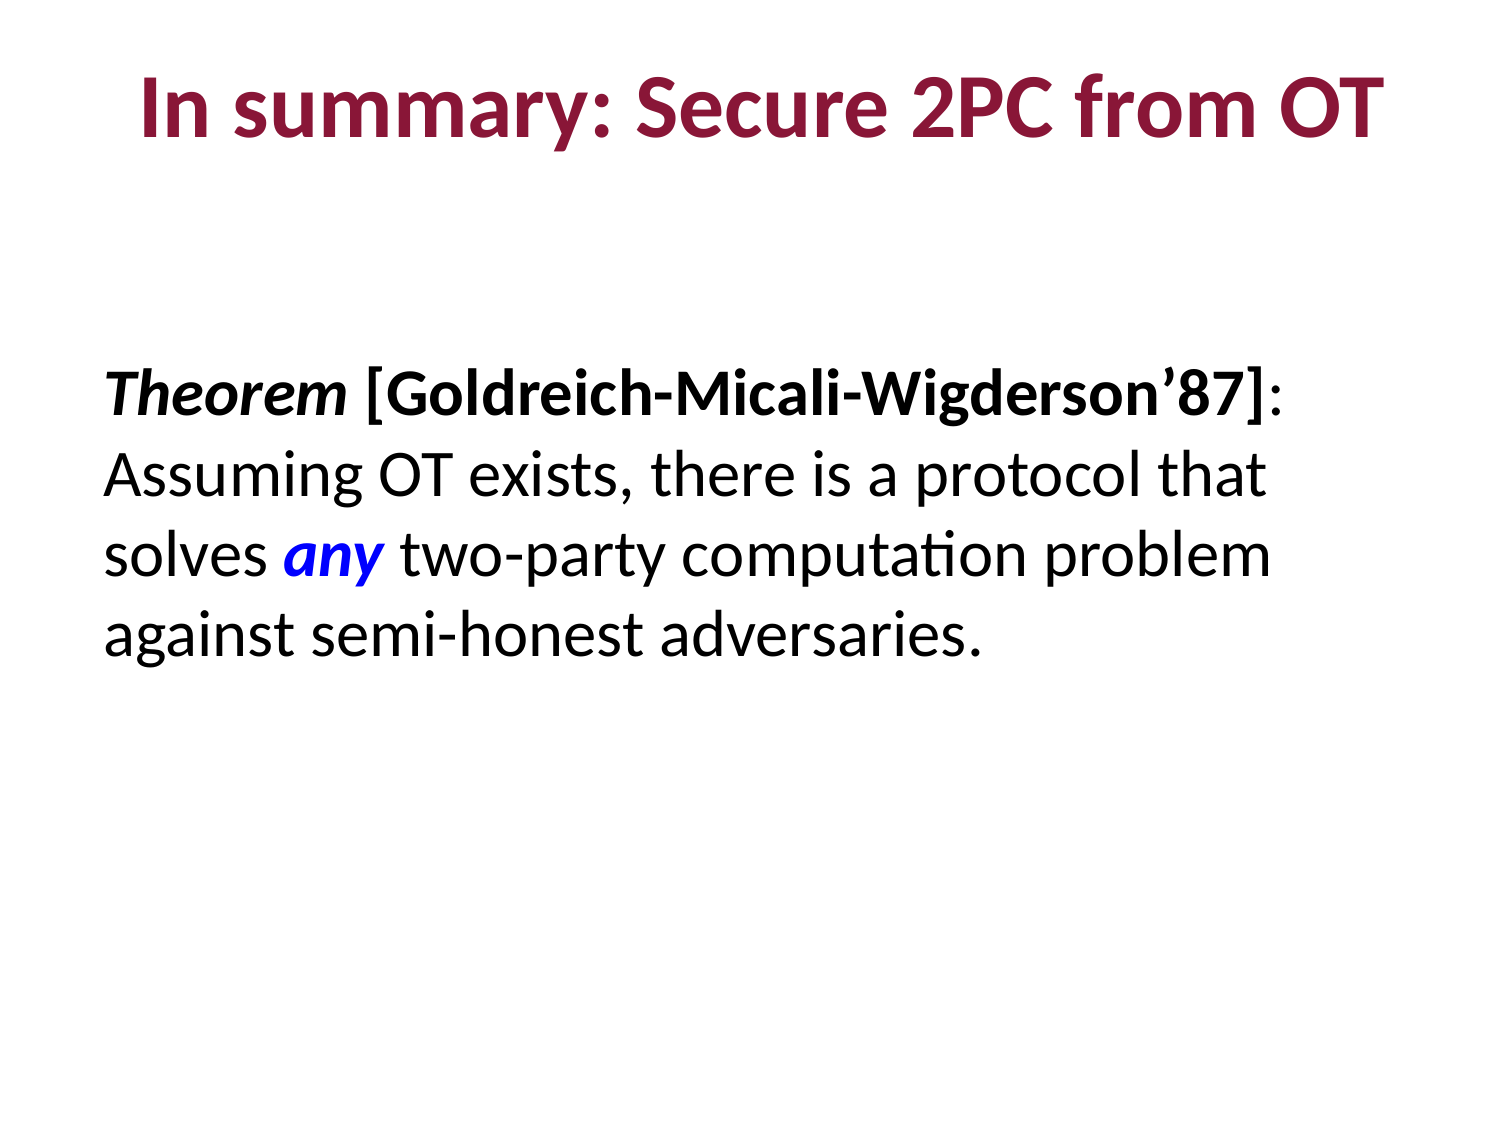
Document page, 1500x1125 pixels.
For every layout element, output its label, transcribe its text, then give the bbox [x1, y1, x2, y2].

text_box Theorem [Goldreich-Micali-Wigderson’87]: Assuming OT exists, there is a protocol that solves any two-party computation problem against semi-honest adversaries. [88, 290, 1447, 728]
title In summary: Secure 2PC from OT [0, 7, 1500, 195]
